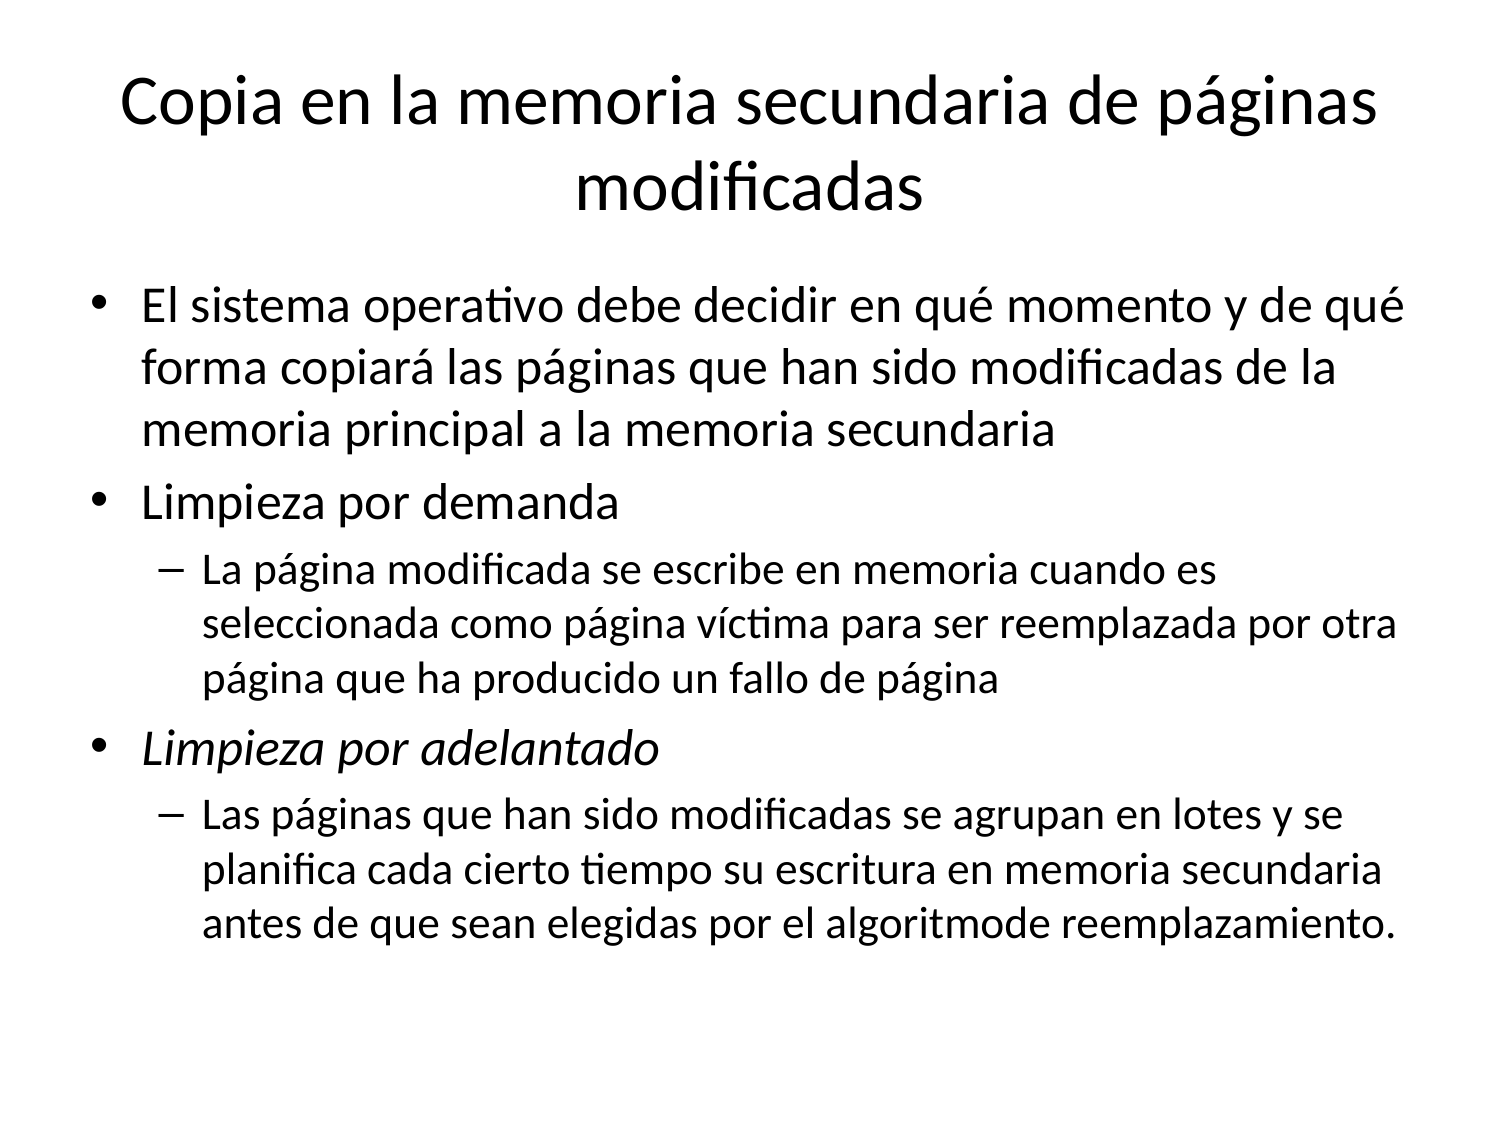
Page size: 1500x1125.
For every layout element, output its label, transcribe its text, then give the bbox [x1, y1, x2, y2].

list El sistema operativo debe decidir en qué momento y de qué forma copiará las páginas que han sido modificadas de la memoria principal a la memoria secundaria Limpieza por demanda La página modificada se escribe en memoria cuando es seleccionada como página víctima para ser reemplazada por otra página que ha producido un fallo de página Limpieza por adelantado Las páginas que han sido modificadas se agrupan en lotes y se planifica cada cierto tiempo su escritura en memoria secundaria antes de que sean elegidas por el algoritmode reemplazamiento. [75, 262, 1425, 1005]
title Copia en la memoria secundaria de páginas modificadas [75, 45, 1425, 233]
